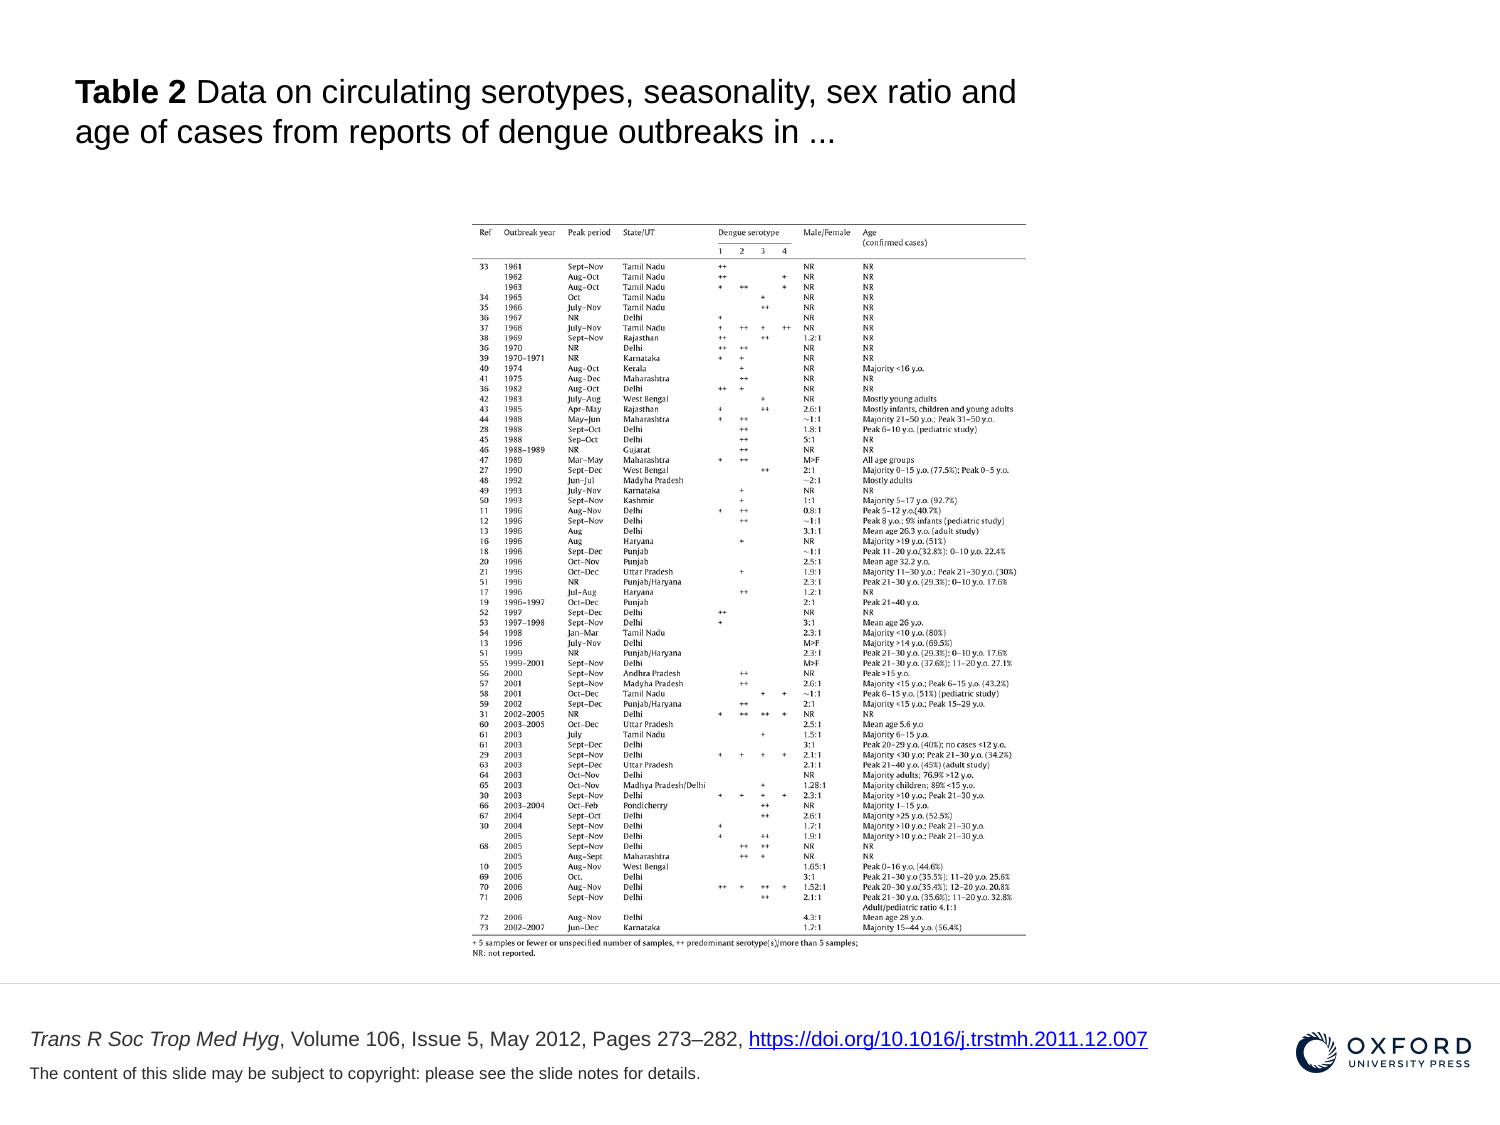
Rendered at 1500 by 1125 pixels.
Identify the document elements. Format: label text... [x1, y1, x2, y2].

picture [1296, 1032, 1471, 1073]
title Table 2 Data on circulating serotypes, seasonality, sex ratio and age of cases from reports of dengue outbreaks in ... [75, 69, 1078, 171]
footer Trans R Soc Trop Med Hyg, Volume 106, Issue 5, May 2012, Pages 273–282, https://doi.org/10.1016/j.trstmh.2011.12.007 The content of this slide may be subject to copyright: please see the slide notes for details. [0, 983, 1260, 1125]
picture [472, 224, 1026, 957]
